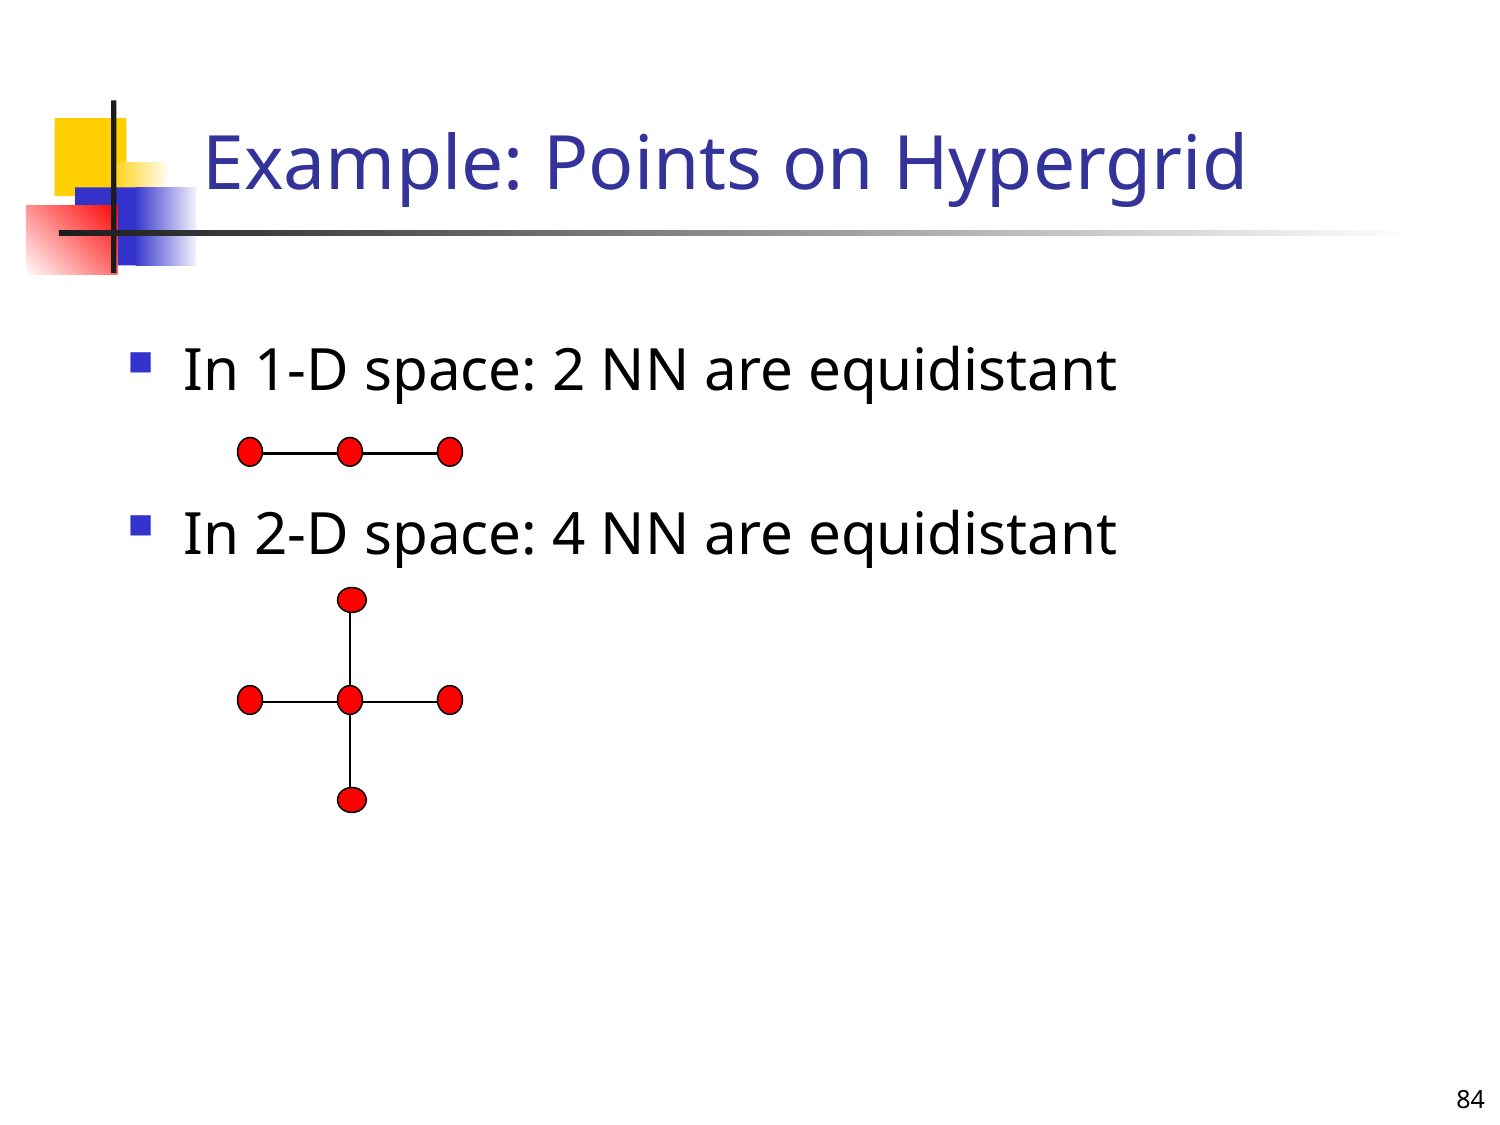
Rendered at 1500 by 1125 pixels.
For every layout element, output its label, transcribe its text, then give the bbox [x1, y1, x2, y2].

text_box [437, 437, 463, 467]
text_box [337, 787, 367, 813]
list In 1-D space: 2 NN are equidistant In 2-D space: 4 NN are equidistant [112, 324, 1438, 1063]
text_box [237, 437, 263, 467]
text_box [337, 685, 363, 715]
text_box [337, 437, 363, 467]
text_box [437, 685, 463, 715]
text_box [237, 685, 263, 715]
slide_number 84 [1187, 1049, 1500, 1125]
title Example: Points on Hypergrid [187, 112, 1467, 213]
text_box [337, 587, 367, 613]
